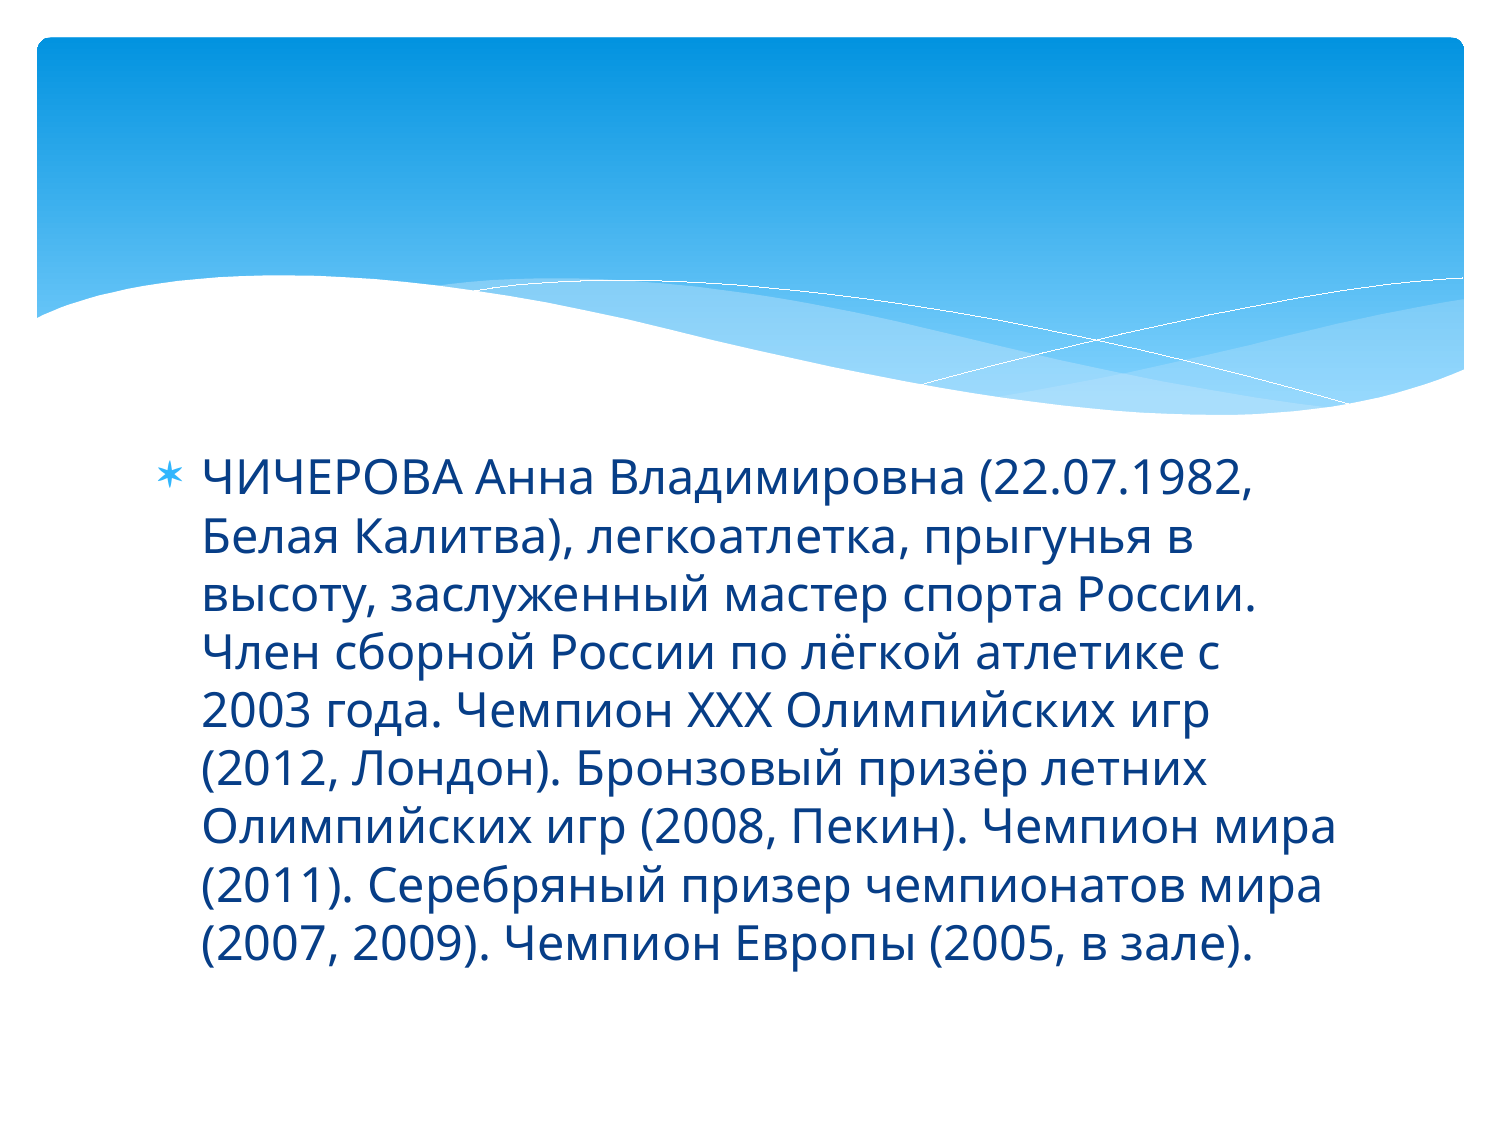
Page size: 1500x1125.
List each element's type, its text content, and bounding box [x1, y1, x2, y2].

list ЧИЧЕРОВА Анна Владимировна (22.07.1982, Белая Калитва), легкоатлетка, прыгунья в высоту, заслуженный мастер спорта России. Член сборной России по лёгкой атлетике с 2003 года. Чемпион XXX Олимпийских игр (2012, Лондон). Бронзовый призёр летних Олимпийских игр (2008, Пекин). Чемпион мира (2011). Серебряный призер чемпионатов мира (2007, 2009). Чемпион Европы (2005, в зале). [143, 438, 1359, 1005]
